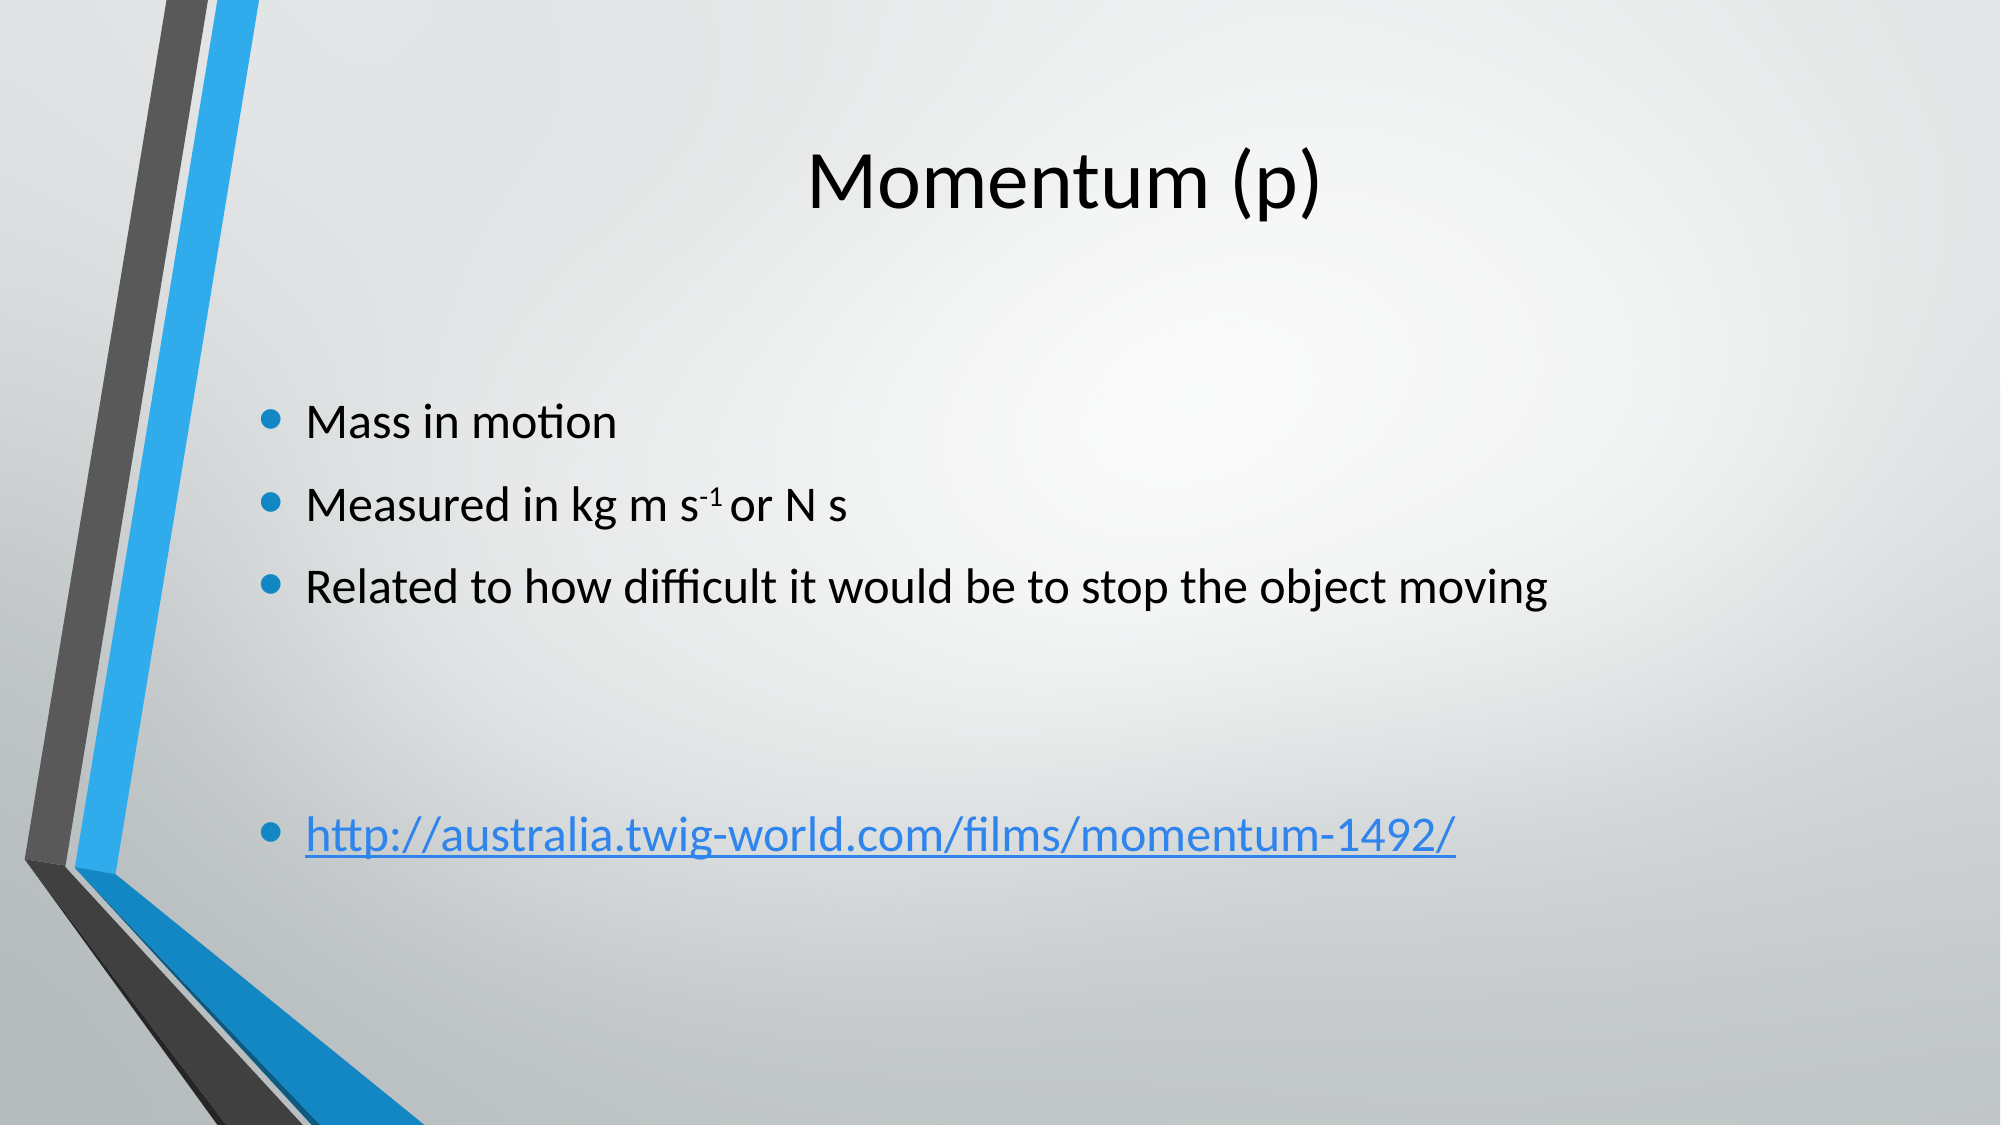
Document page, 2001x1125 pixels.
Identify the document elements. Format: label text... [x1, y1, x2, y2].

title Momentum (p) [243, 112, 1887, 239]
